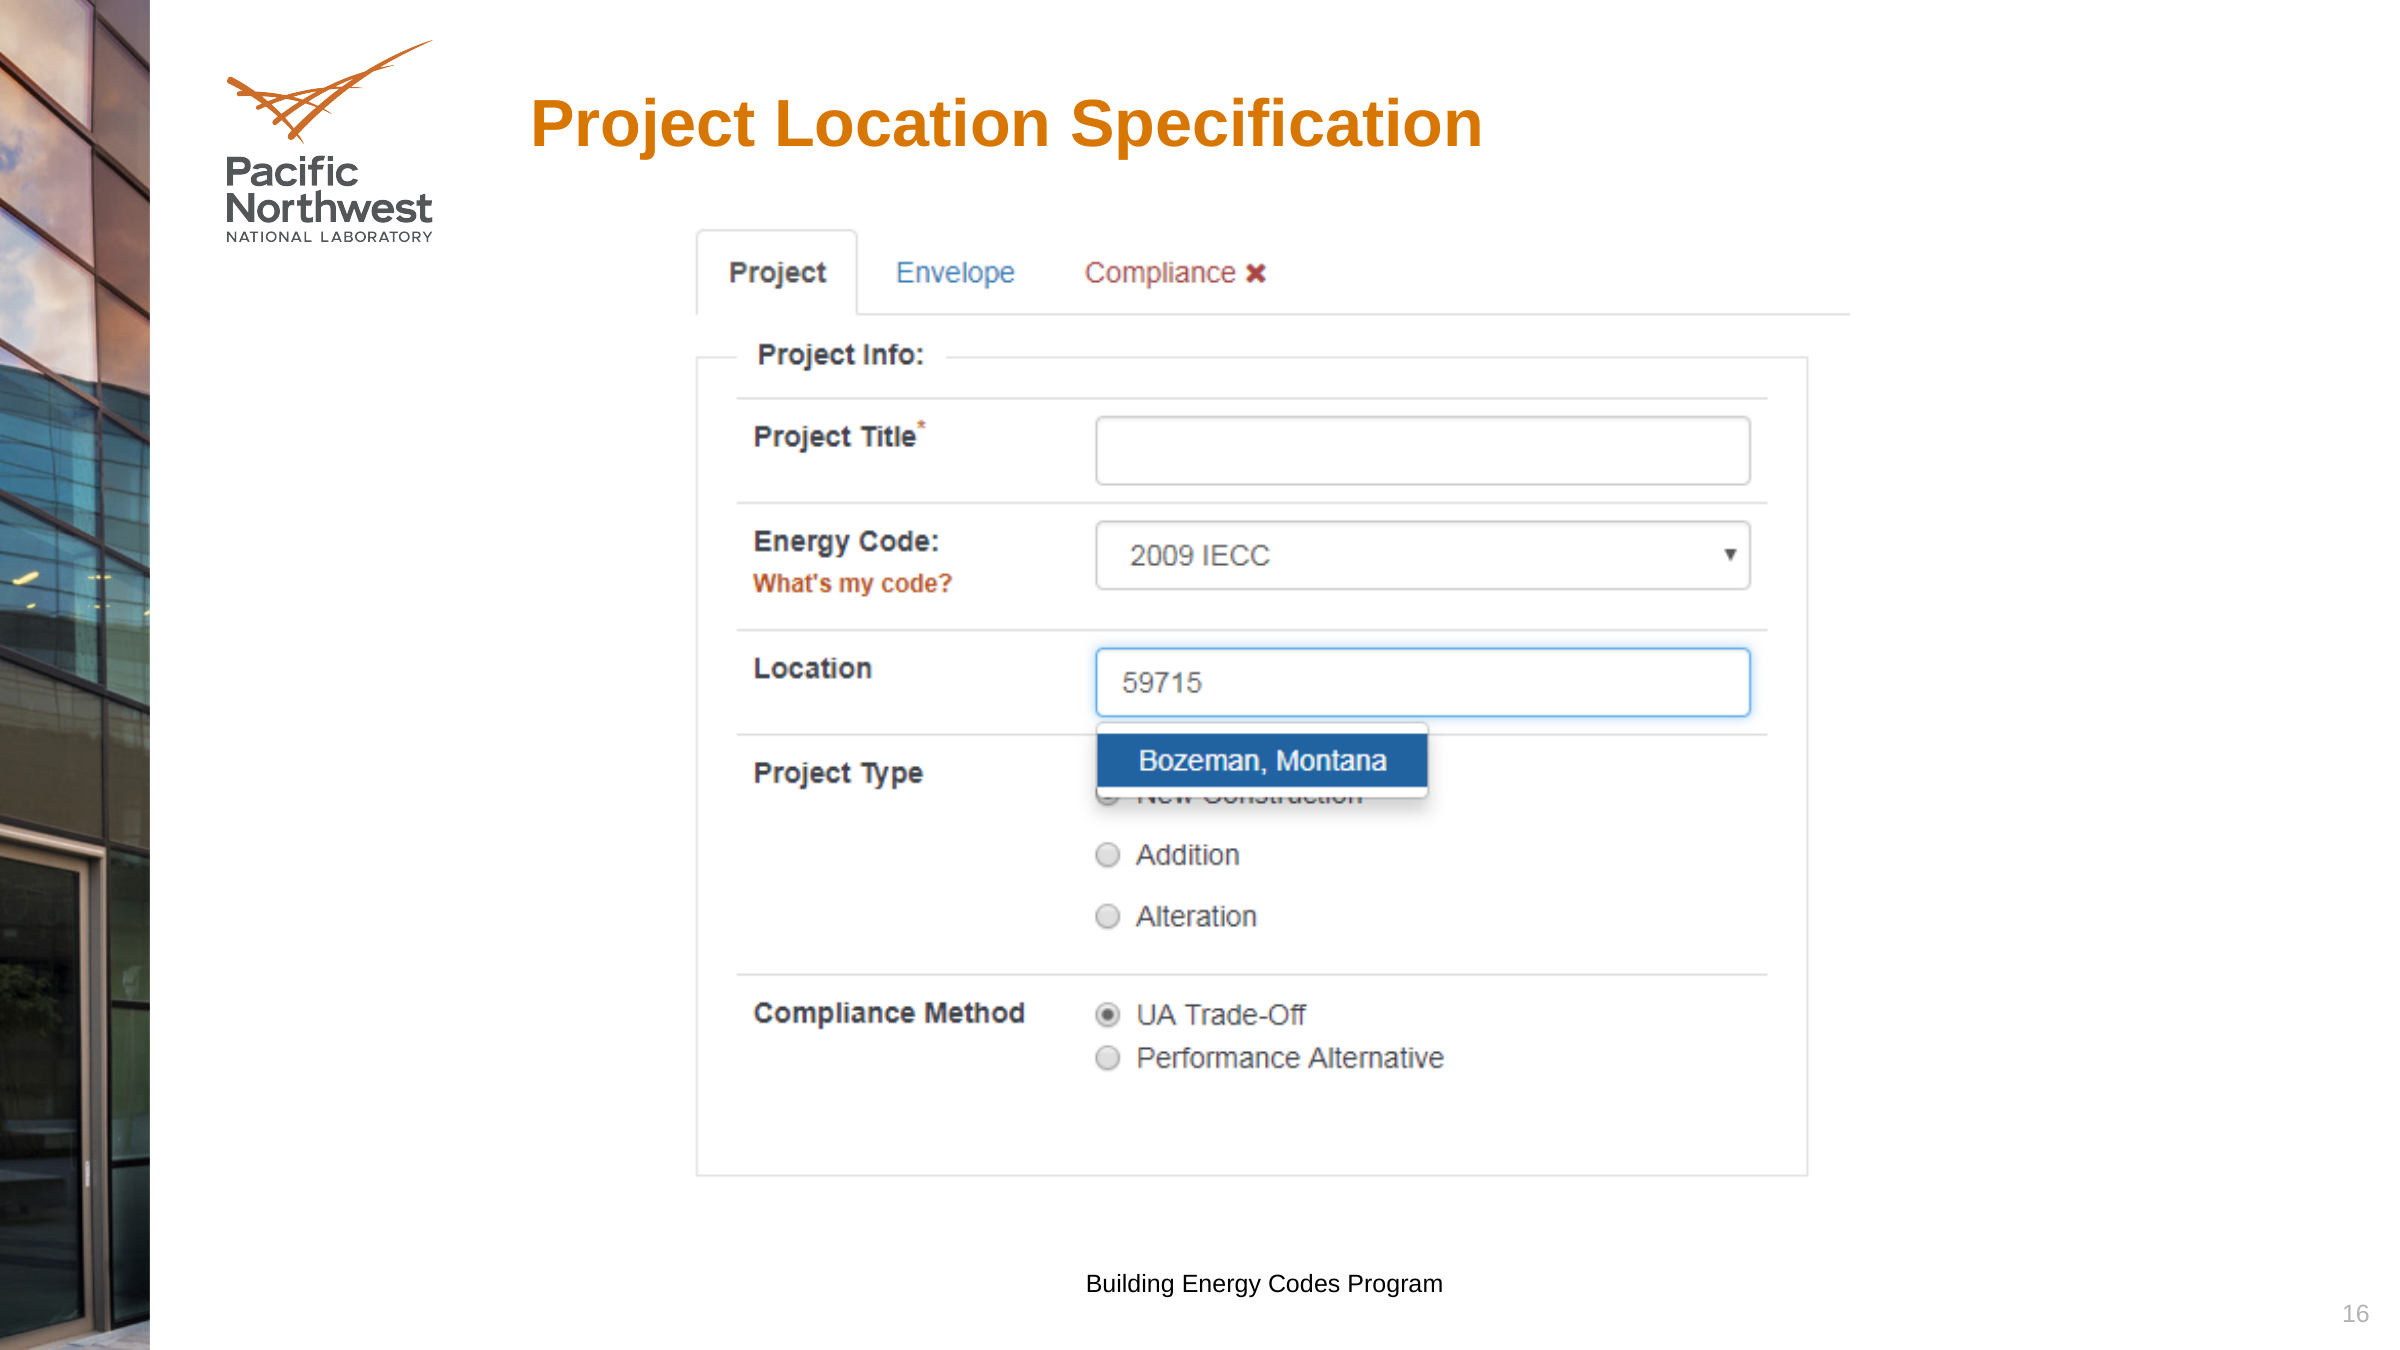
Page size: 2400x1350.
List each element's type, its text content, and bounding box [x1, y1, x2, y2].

picture [225, 38, 435, 244]
slide_number 16 [2295, 1275, 2370, 1350]
picture [679, 201, 1850, 1212]
picture [0, 0, 149, 1350]
text_box Project Location Specification [529, 79, 2099, 160]
text_box Building Energy Codes Program [1027, 1252, 1503, 1313]
